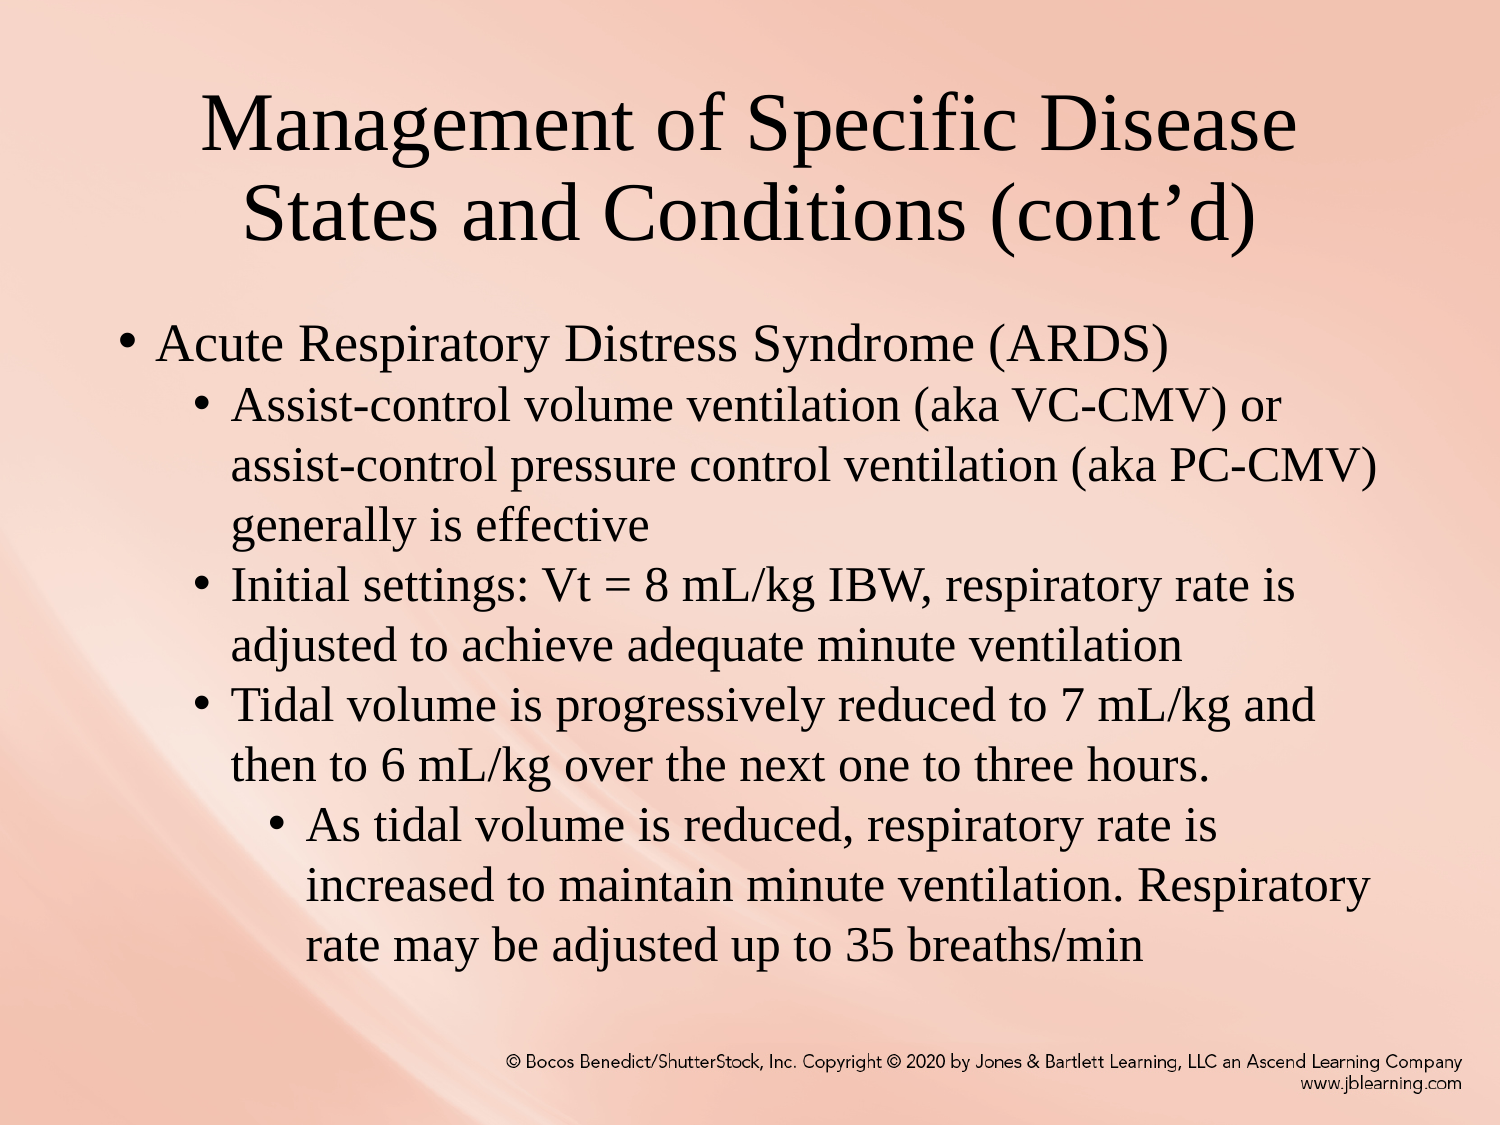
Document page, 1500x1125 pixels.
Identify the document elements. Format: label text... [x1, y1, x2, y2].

list Acute Respiratory Distress Syndrome (ARDS) Assist-control volume ventilation (aka VC-CMV) or assist-control pressure control ventilation (aka PC-CMV) generally is effective Initial settings: Vt = 8 mL/kg IBW, respiratory rate is adjusted to achieve adequate minute ventilation Tidal volume is progressively reduced to 7 mL/kg and then to 6 mL/kg over the next one to three hours. As tidal volume is reduced, respiratory rate is increased to maintain minute ventilation. Respiratory rate may be adjusted up to 35 breaths/min [103, 299, 1397, 1014]
picture [0, 0, 1500, 1125]
title Management of Specific Disease States and Conditions (cont’d) [103, 59, 1397, 278]
